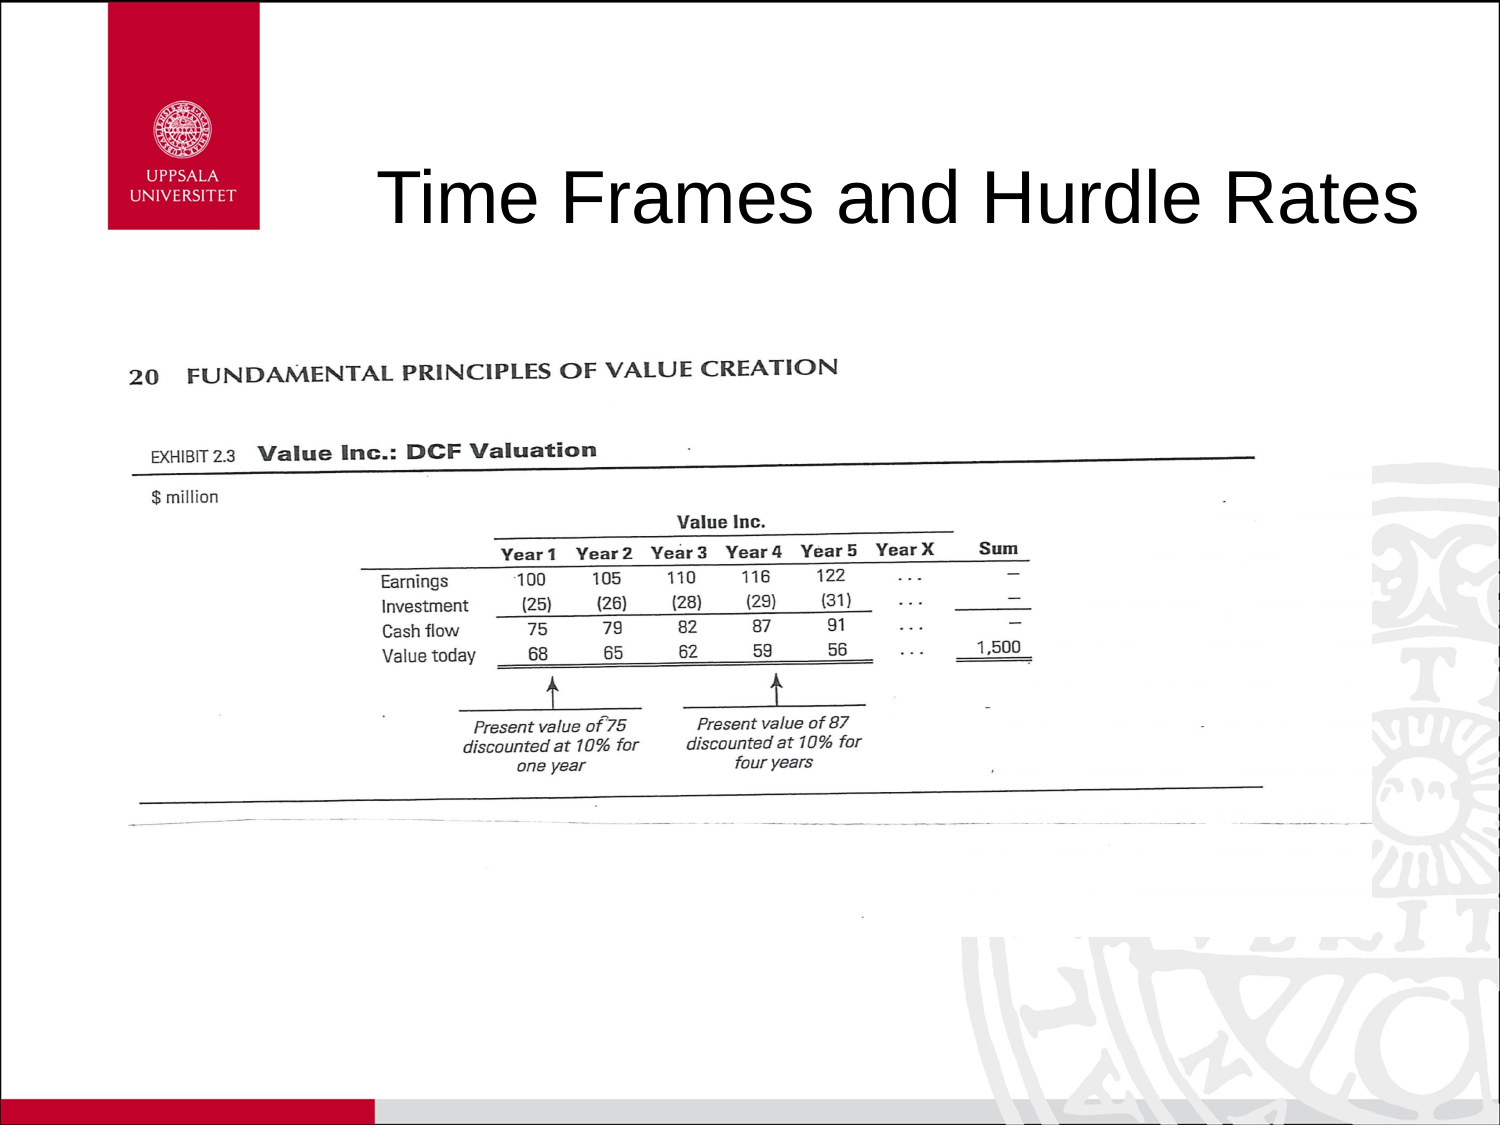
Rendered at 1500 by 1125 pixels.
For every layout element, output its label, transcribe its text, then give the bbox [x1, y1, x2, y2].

picture [0, 0, 1500, 1125]
title Time Frames and Hurdle Rates [289, 99, 1436, 288]
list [128, 348, 1372, 937]
